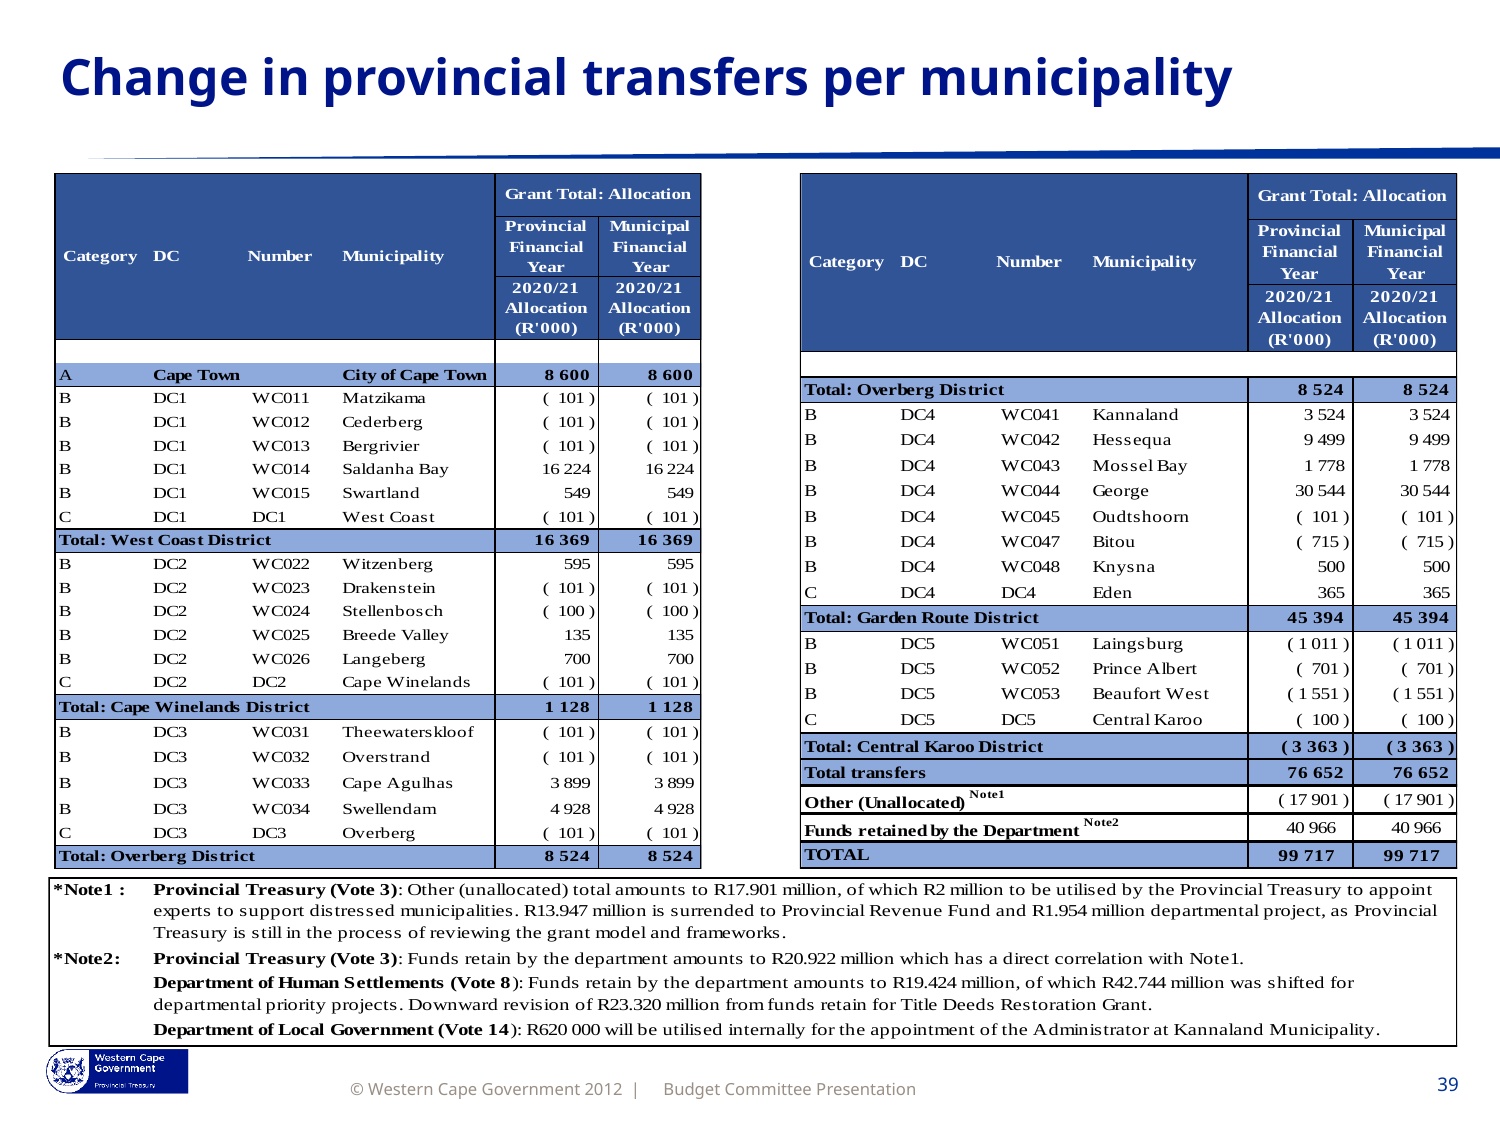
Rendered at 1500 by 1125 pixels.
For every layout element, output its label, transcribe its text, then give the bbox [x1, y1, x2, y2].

picture [53, 172, 703, 870]
slide_number 39 [1374, 1061, 1459, 1099]
title Change in provincial transfers per municipality [48, 29, 1459, 122]
picture [799, 172, 1459, 870]
picture [31, 877, 1459, 1108]
footer Budget Committee Presentation [663, 1061, 1343, 1099]
